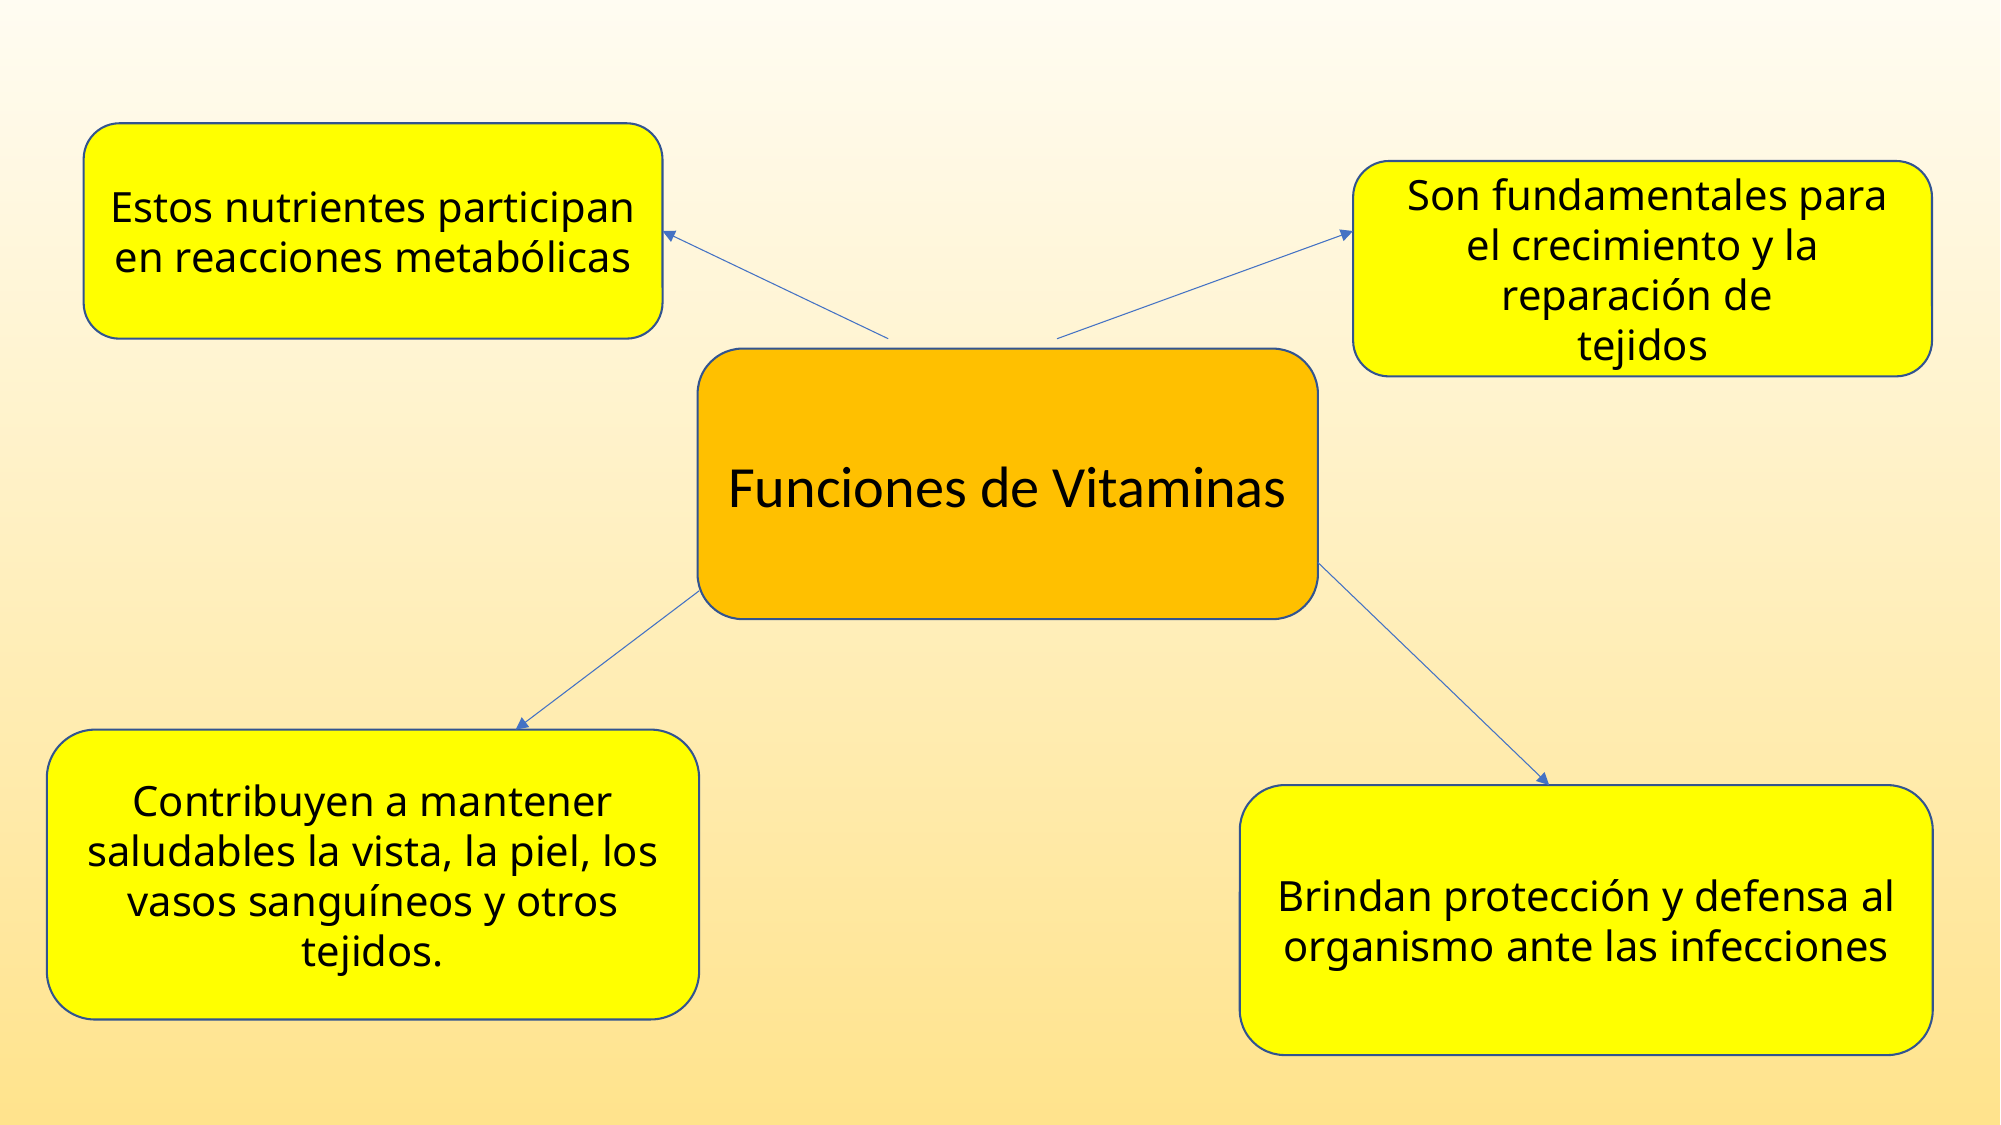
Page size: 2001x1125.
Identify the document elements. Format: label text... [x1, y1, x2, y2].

text_box Son fundamentales para el crecimiento y la reparación de tejidos [1352, 159, 1934, 378]
text_box Funciones de Vitaminas [696, 347, 1319, 621]
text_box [1317, 562, 1550, 786]
text_box Brindan protección y defensa al organismo ante las infecciones [1238, 784, 1934, 1057]
text_box Estos nutrientes participan en reacciones metabólicas [82, 122, 664, 340]
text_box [1056, 230, 1354, 339]
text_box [515, 590, 700, 730]
text_box Contribuyen a mantener saludables la vista, la piel, los vasos sanguíneos y otros tejidos. [45, 728, 701, 1021]
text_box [662, 230, 889, 339]
